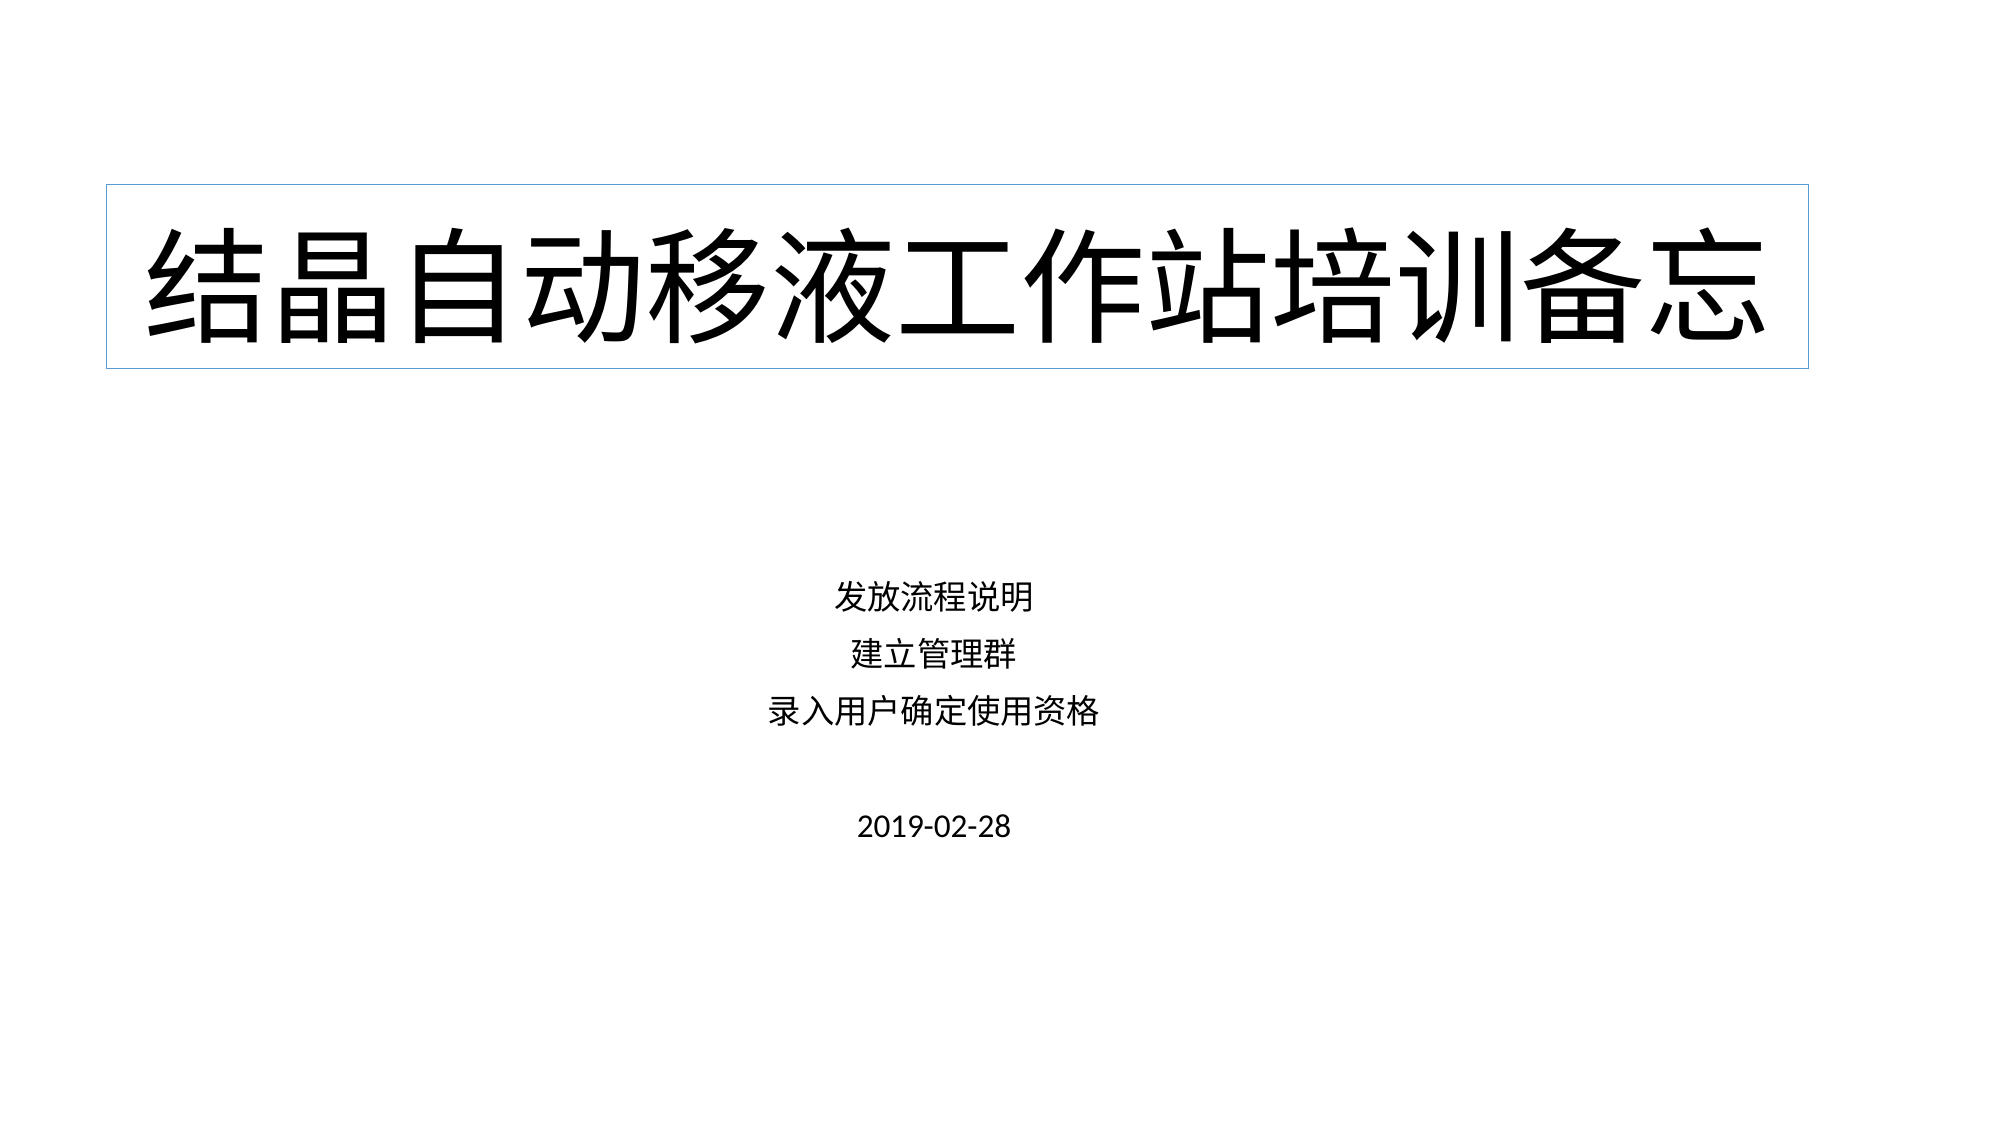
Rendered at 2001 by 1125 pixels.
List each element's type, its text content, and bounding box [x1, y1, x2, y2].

subtitle 发放流程说明 建立管理群 录入用户确定使用资格 2019-02-28 [154, 513, 1714, 877]
title 结晶自动移液工作站培训备忘 [106, 184, 1809, 369]
